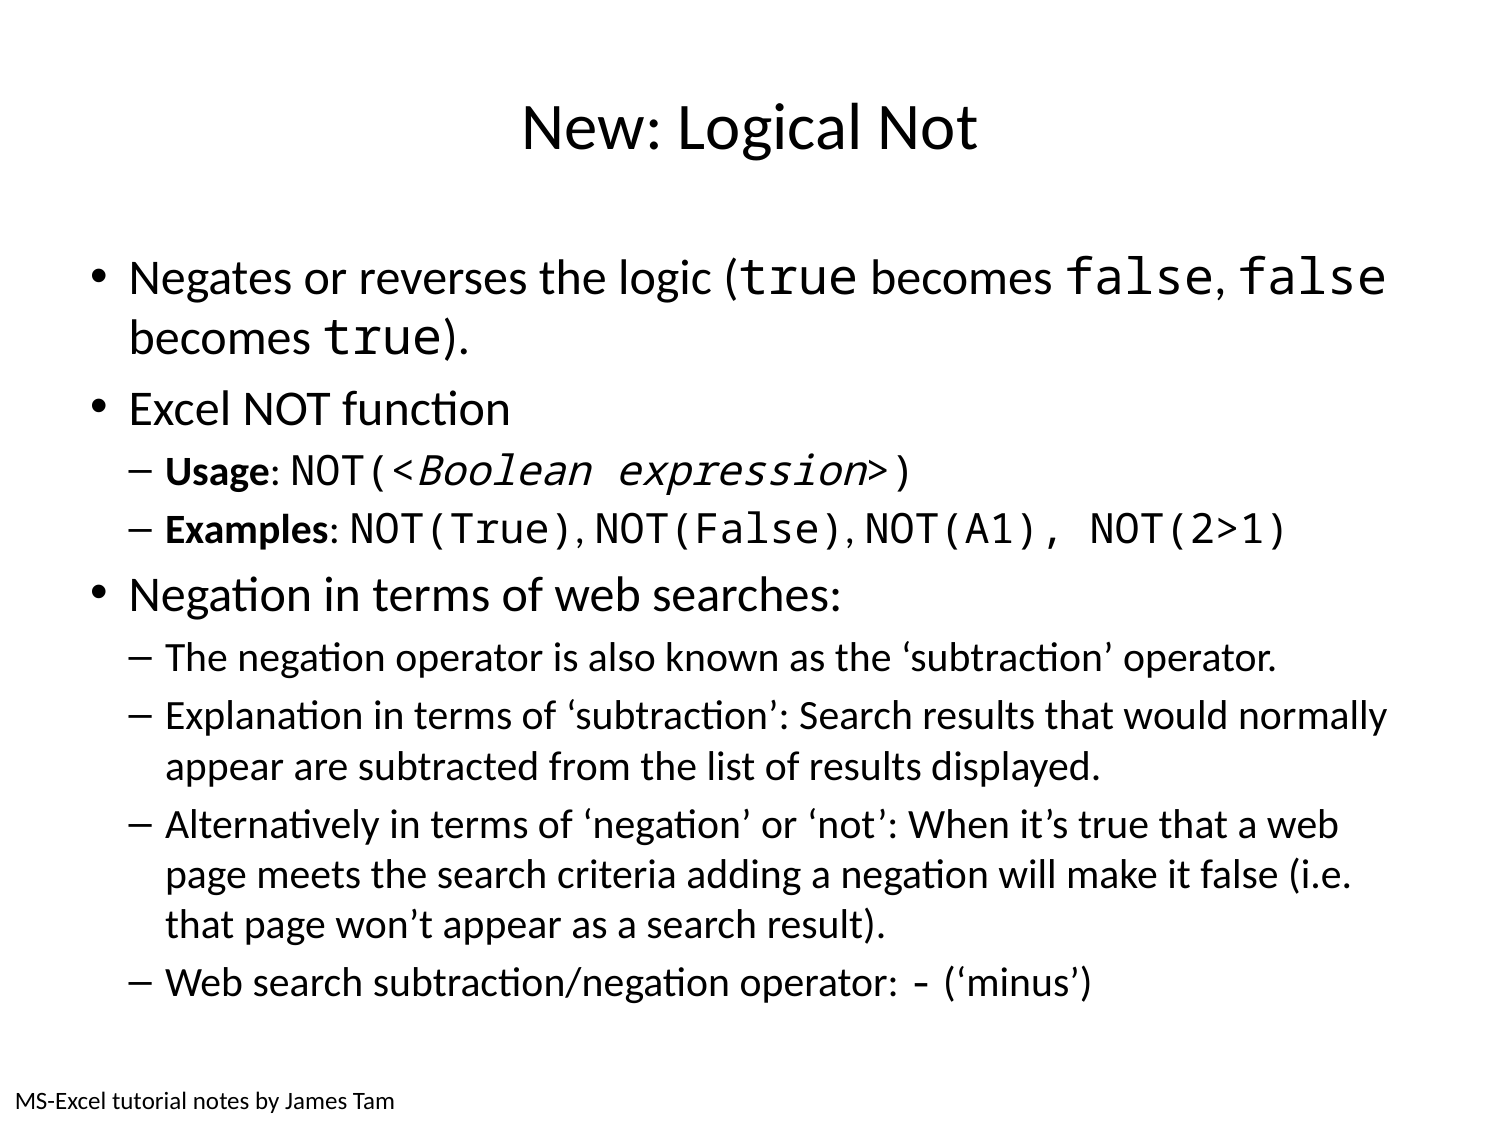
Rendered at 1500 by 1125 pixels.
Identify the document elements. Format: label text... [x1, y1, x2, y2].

list Negates or reverses the logic (true becomes false, false becomes true). Excel NOT function Usage: NOT(<Boolean expression>) Examples: NOT(True), NOT(False), NOT(A1), NOT(2>1) Negation in terms of web searches: The negation operator is also known as the ‘subtraction’ operator. Explanation in terms of ‘subtraction’: Search results that would normally appear are subtracted from the list of results displayed. Alternatively in terms of ‘negation’ or ‘not’: When it’s true that a web page meets the search criteria adding a negation will make it false (i.e. that page won’t appear as a search result). Web search subtraction/negation operator: - (‘minus’) [75, 237, 1425, 1063]
title New: Logical Not [75, 45, 1425, 200]
